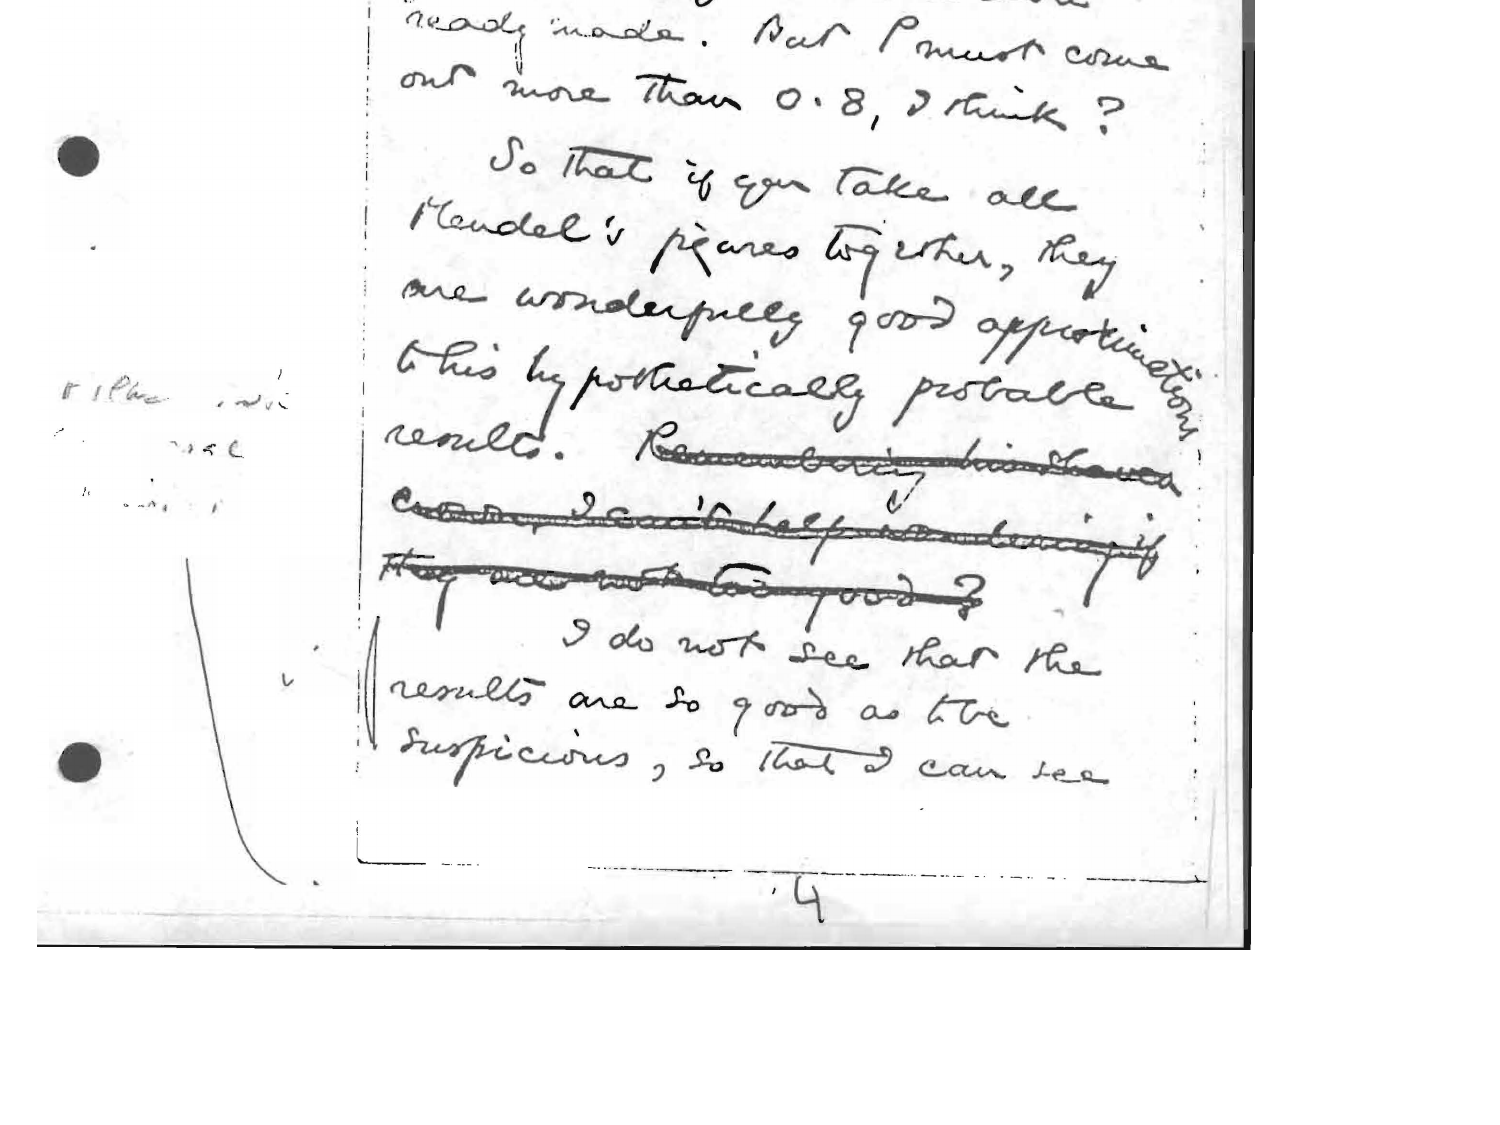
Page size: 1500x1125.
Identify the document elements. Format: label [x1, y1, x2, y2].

picture [37, 0, 1255, 951]
